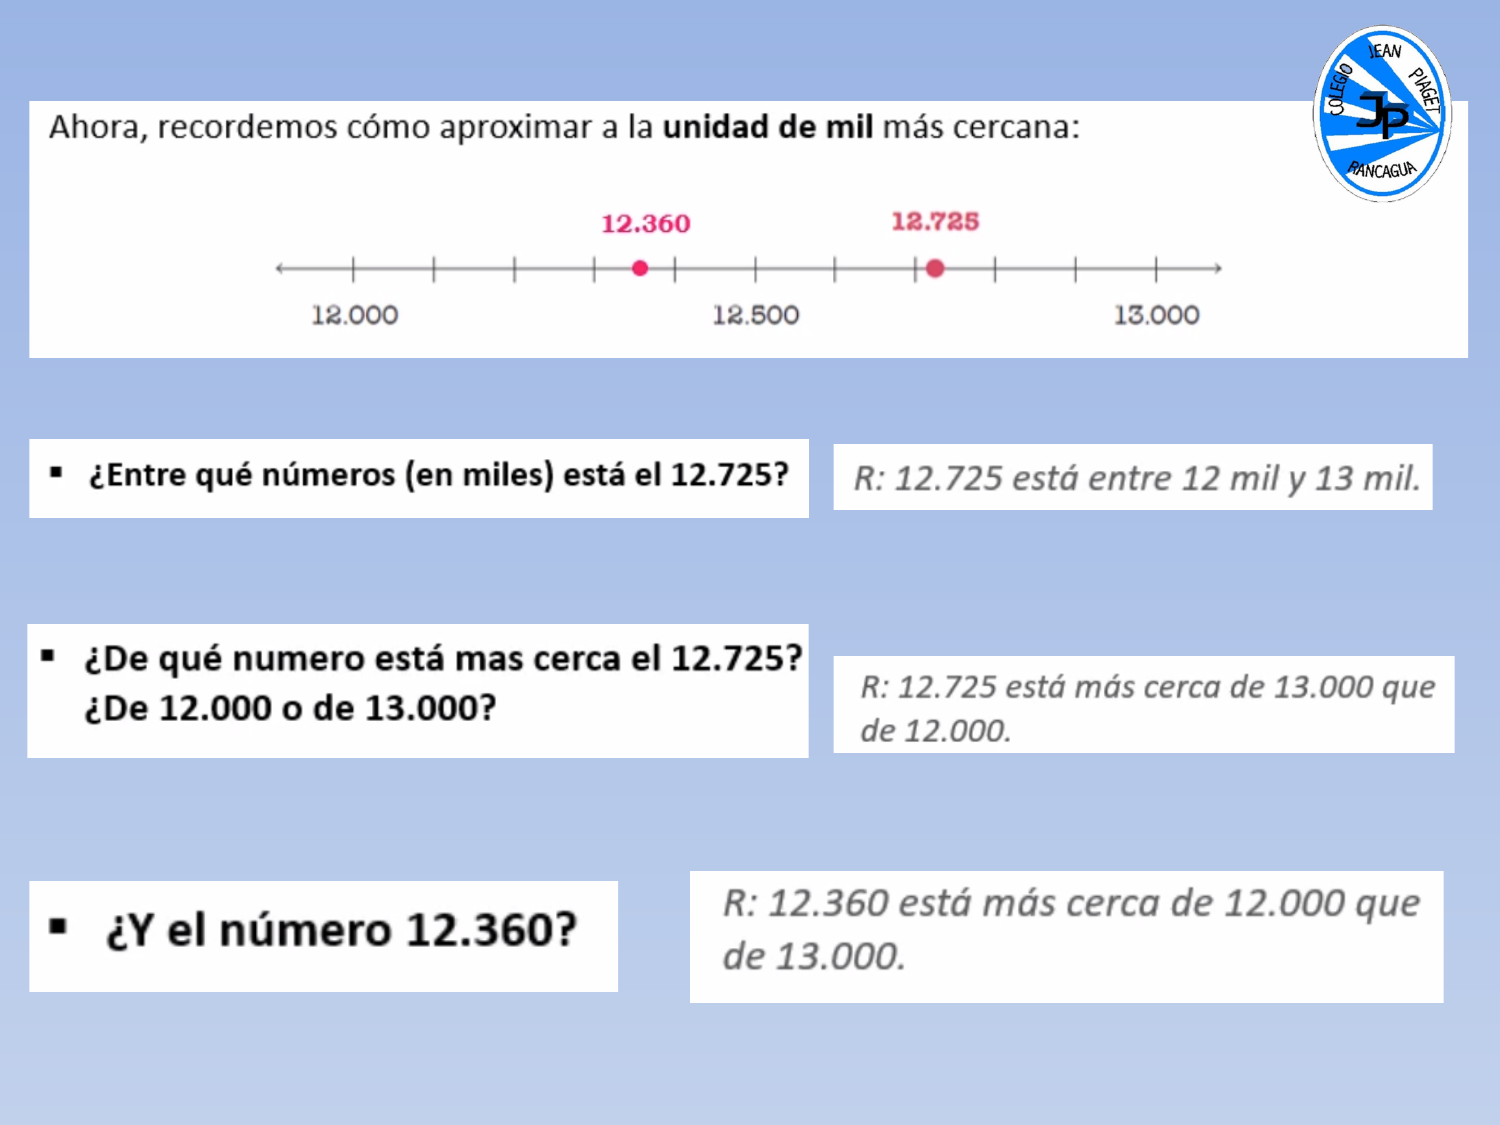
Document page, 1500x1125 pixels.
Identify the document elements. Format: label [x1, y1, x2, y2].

picture [689, 870, 1444, 1003]
picture [29, 881, 619, 993]
picture [27, 624, 809, 759]
picture [833, 656, 1455, 753]
picture [29, 22, 1492, 358]
picture [833, 444, 1433, 511]
picture [29, 439, 810, 518]
